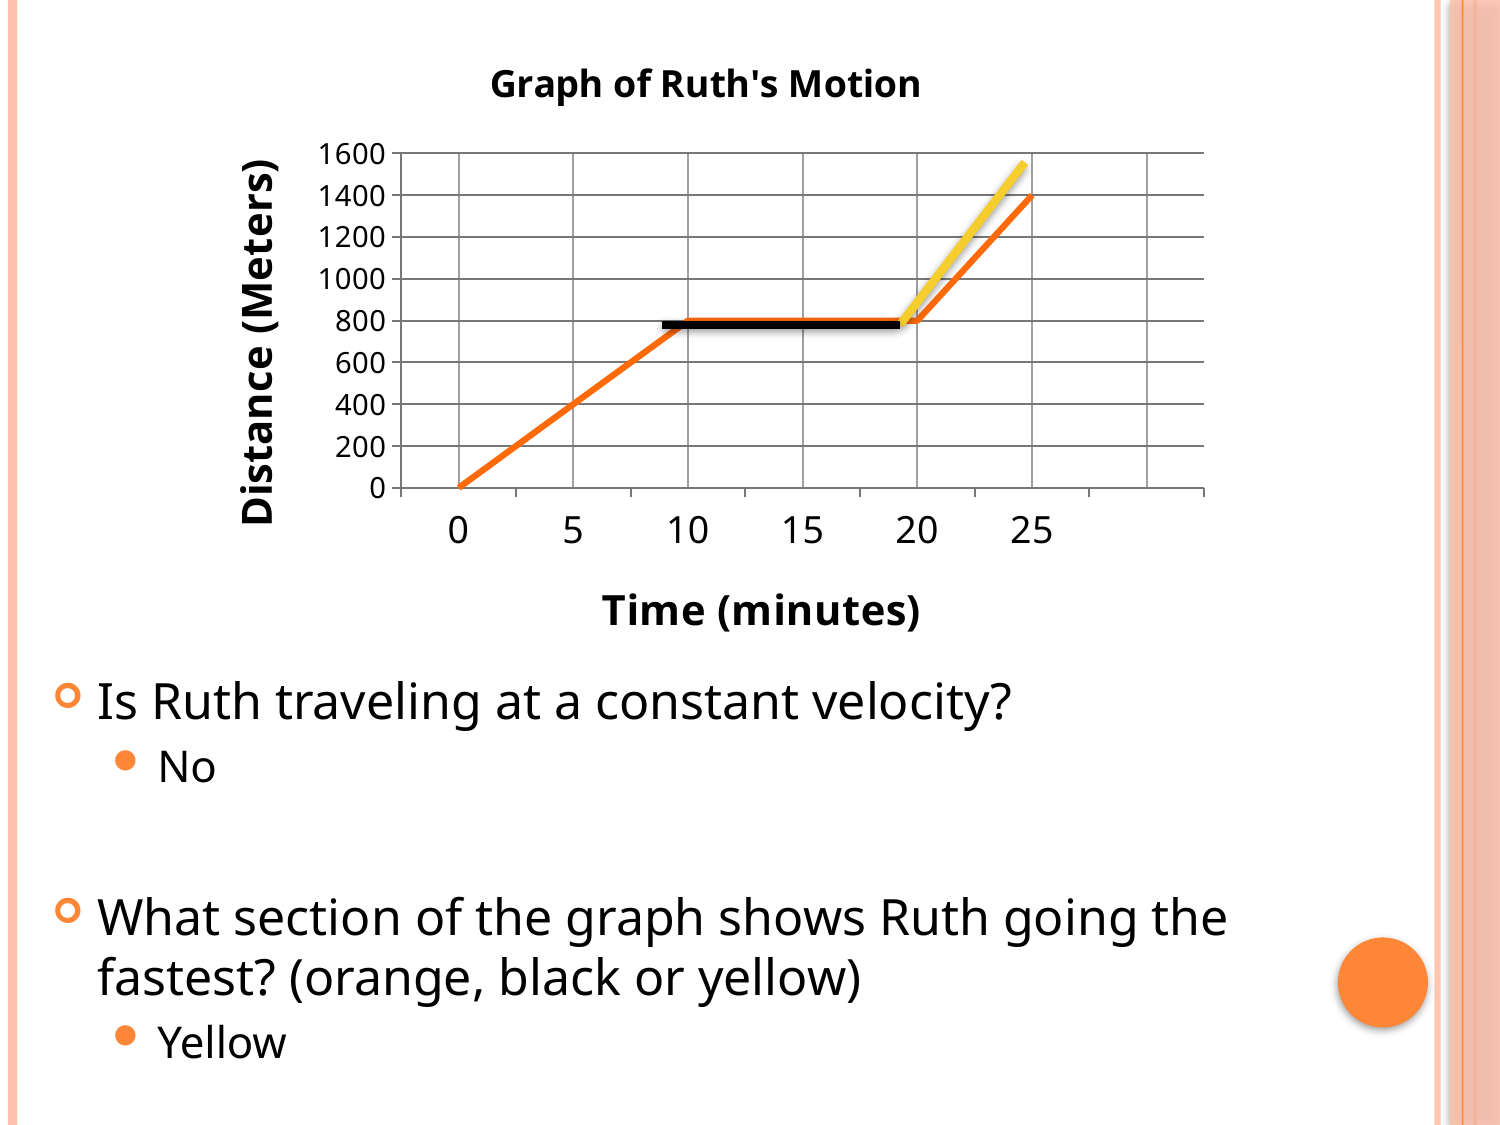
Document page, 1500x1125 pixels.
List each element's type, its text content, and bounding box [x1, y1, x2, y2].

list Is Ruth traveling at a constant velocity? No What section of the graph shows Ruth going the fastest? (orange, black or yellow) Yellow [37, 662, 1375, 1100]
chart [186, 24, 1226, 676]
